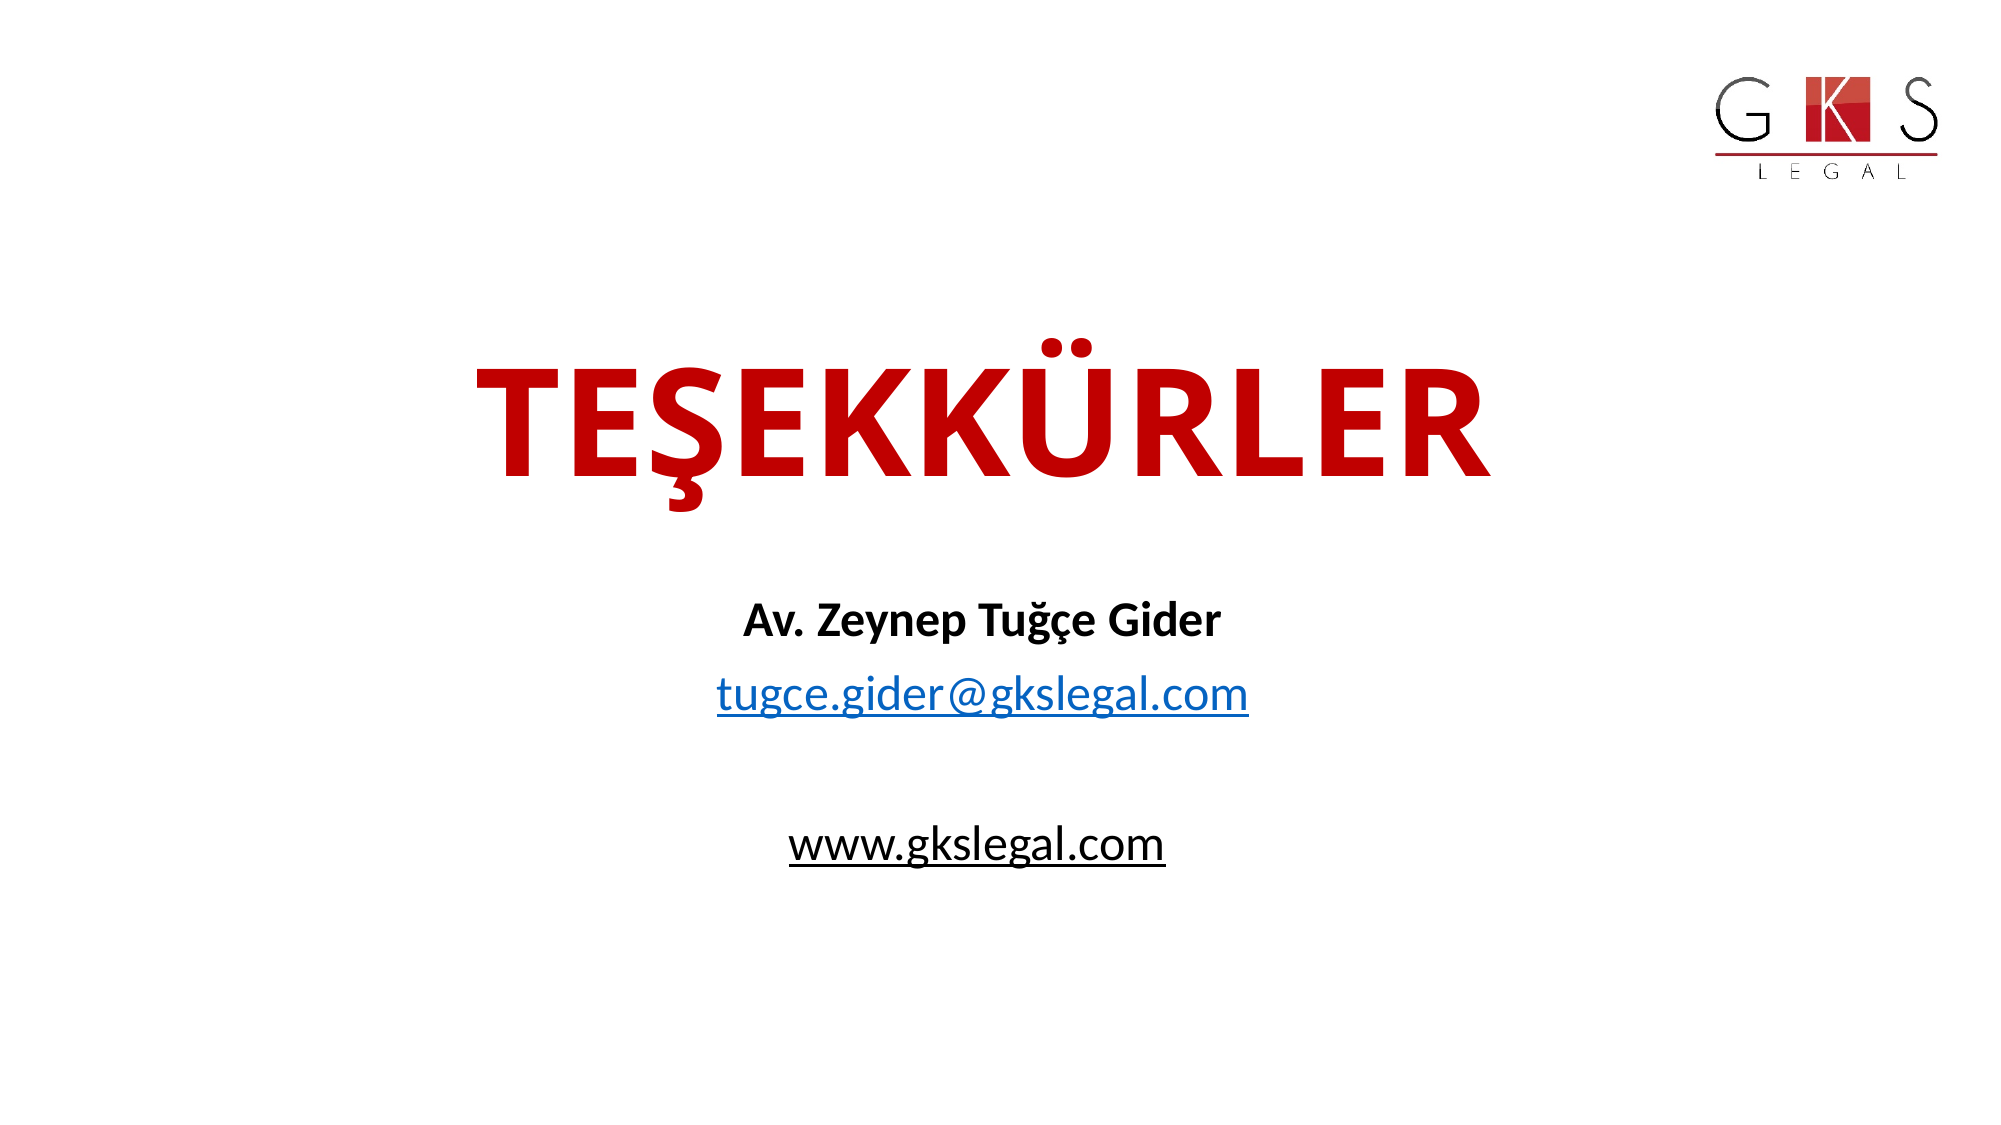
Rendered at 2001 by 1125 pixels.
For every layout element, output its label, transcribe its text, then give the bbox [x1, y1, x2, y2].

text_box TEŞEKKÜRLER [232, 124, 1733, 517]
text_box Av. Zeynep Tuğçe Gider tugce.gider@gkslegal.com www.gkslegal.com [624, 585, 1342, 922]
picture [1647, 0, 2000, 250]
